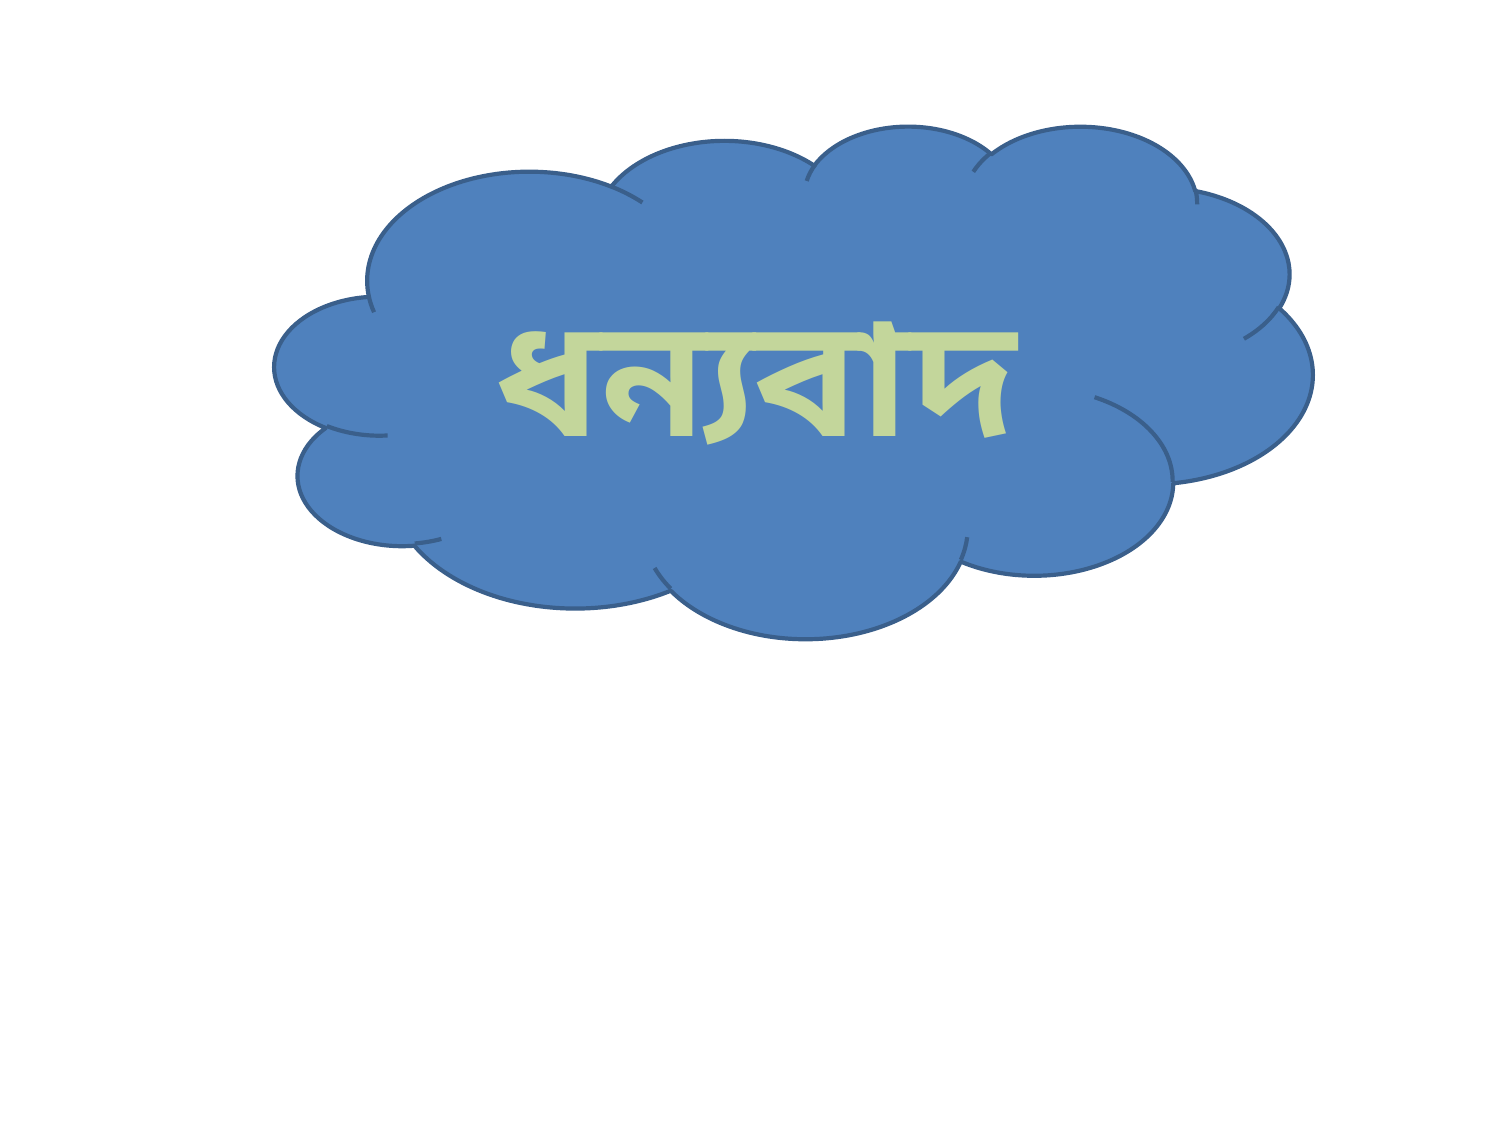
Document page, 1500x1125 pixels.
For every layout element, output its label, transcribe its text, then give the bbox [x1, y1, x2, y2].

text_box ধন্যবাদ [271, 124, 1316, 642]
